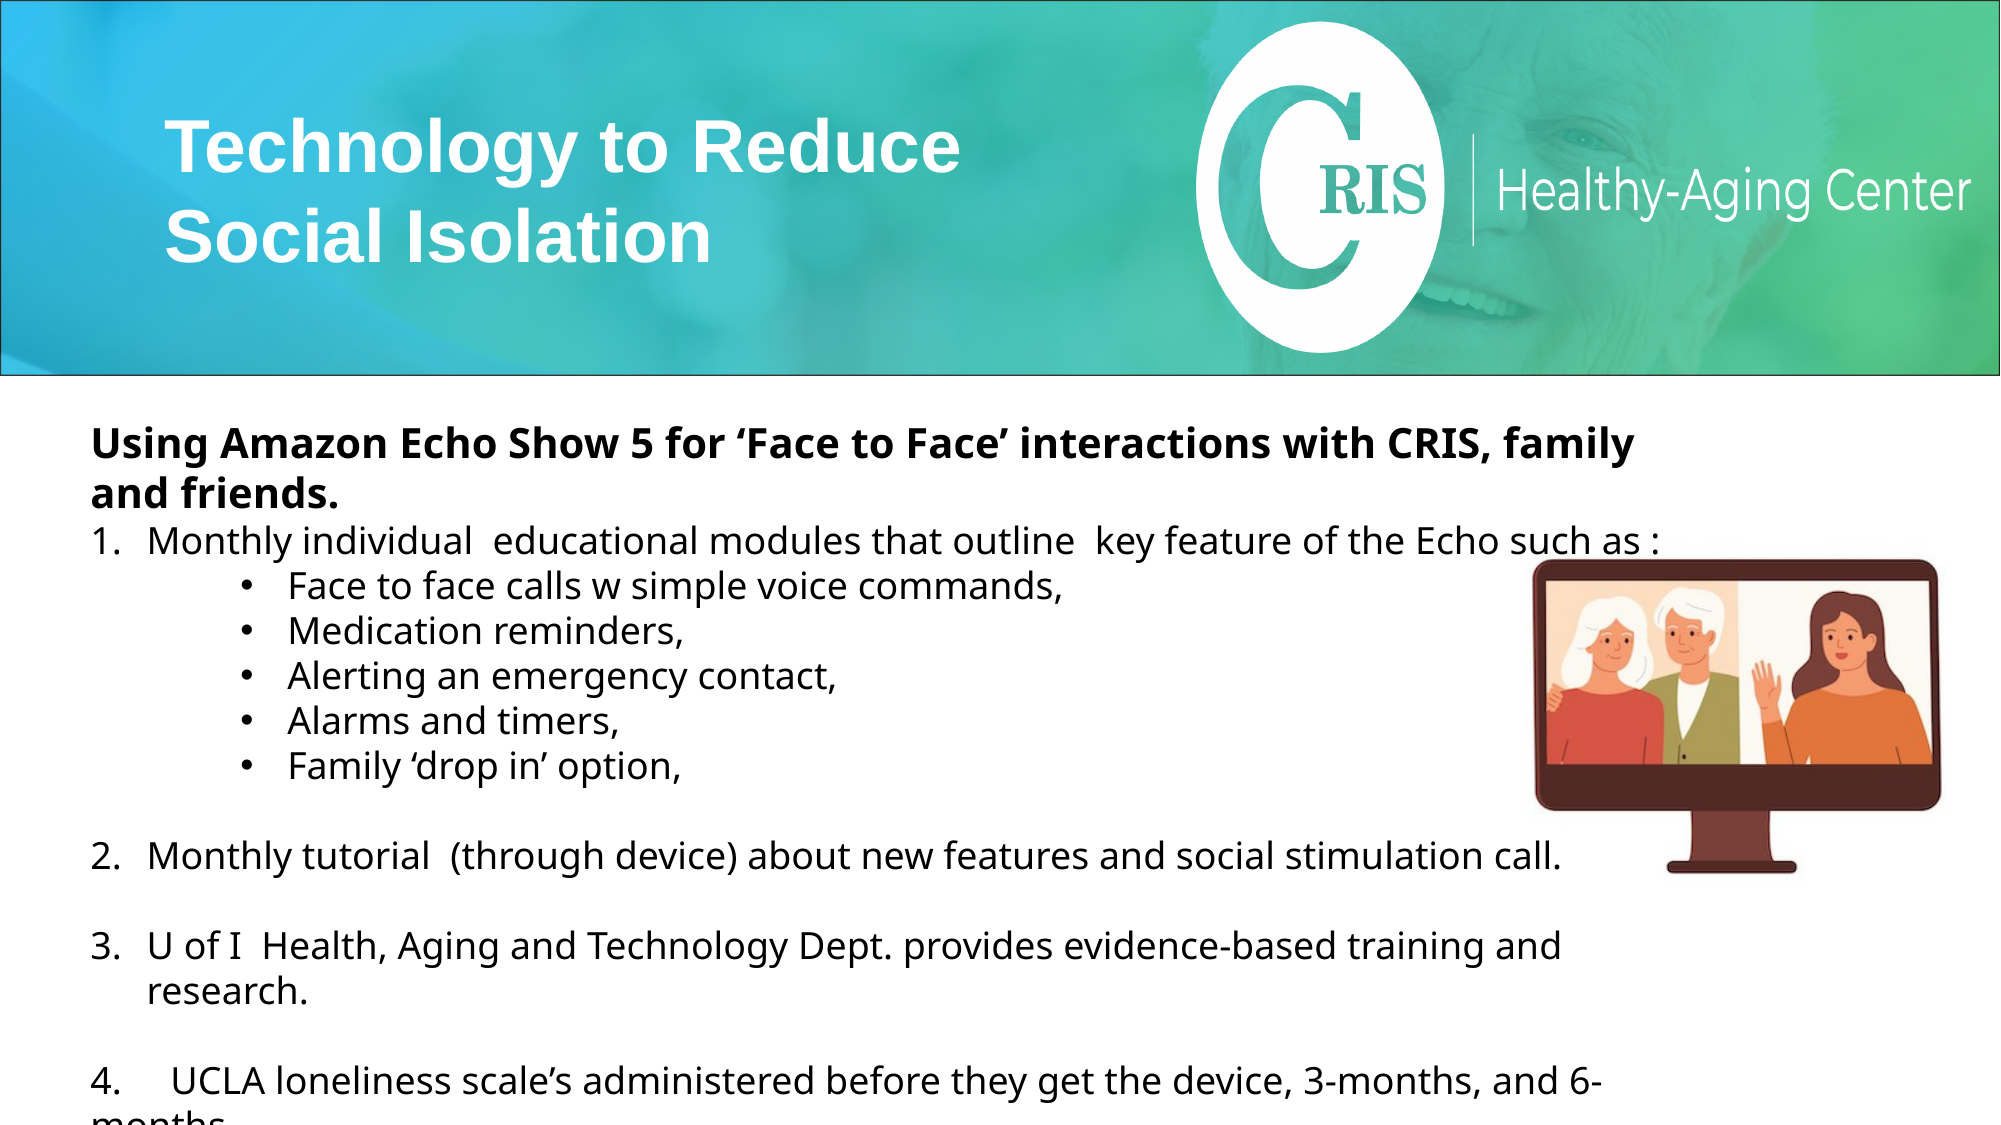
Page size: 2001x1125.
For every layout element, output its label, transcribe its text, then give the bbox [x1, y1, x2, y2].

picture [1423, 403, 2000, 1031]
text_box Using Amazon Echo Show 5 for ‘Face to Face’ interactions with CRIS, family and friends. Monthly individual educational modules that outline key feature of the Echo such as : Face to face calls w simple voice commands, Medication reminders, Alerting an emergency contact, Alarms and timers, Family ‘drop in’ option, Monthly tutorial (through device) about new features and social stimulation call. U of I Health, Aging and Technology Dept. provides evidence-based training and research. 4. UCLA loneliness scale’s administered before they get the device, 3-months, and 6-months. [75, 409, 1730, 1125]
picture [0, 0, 2000, 375]
